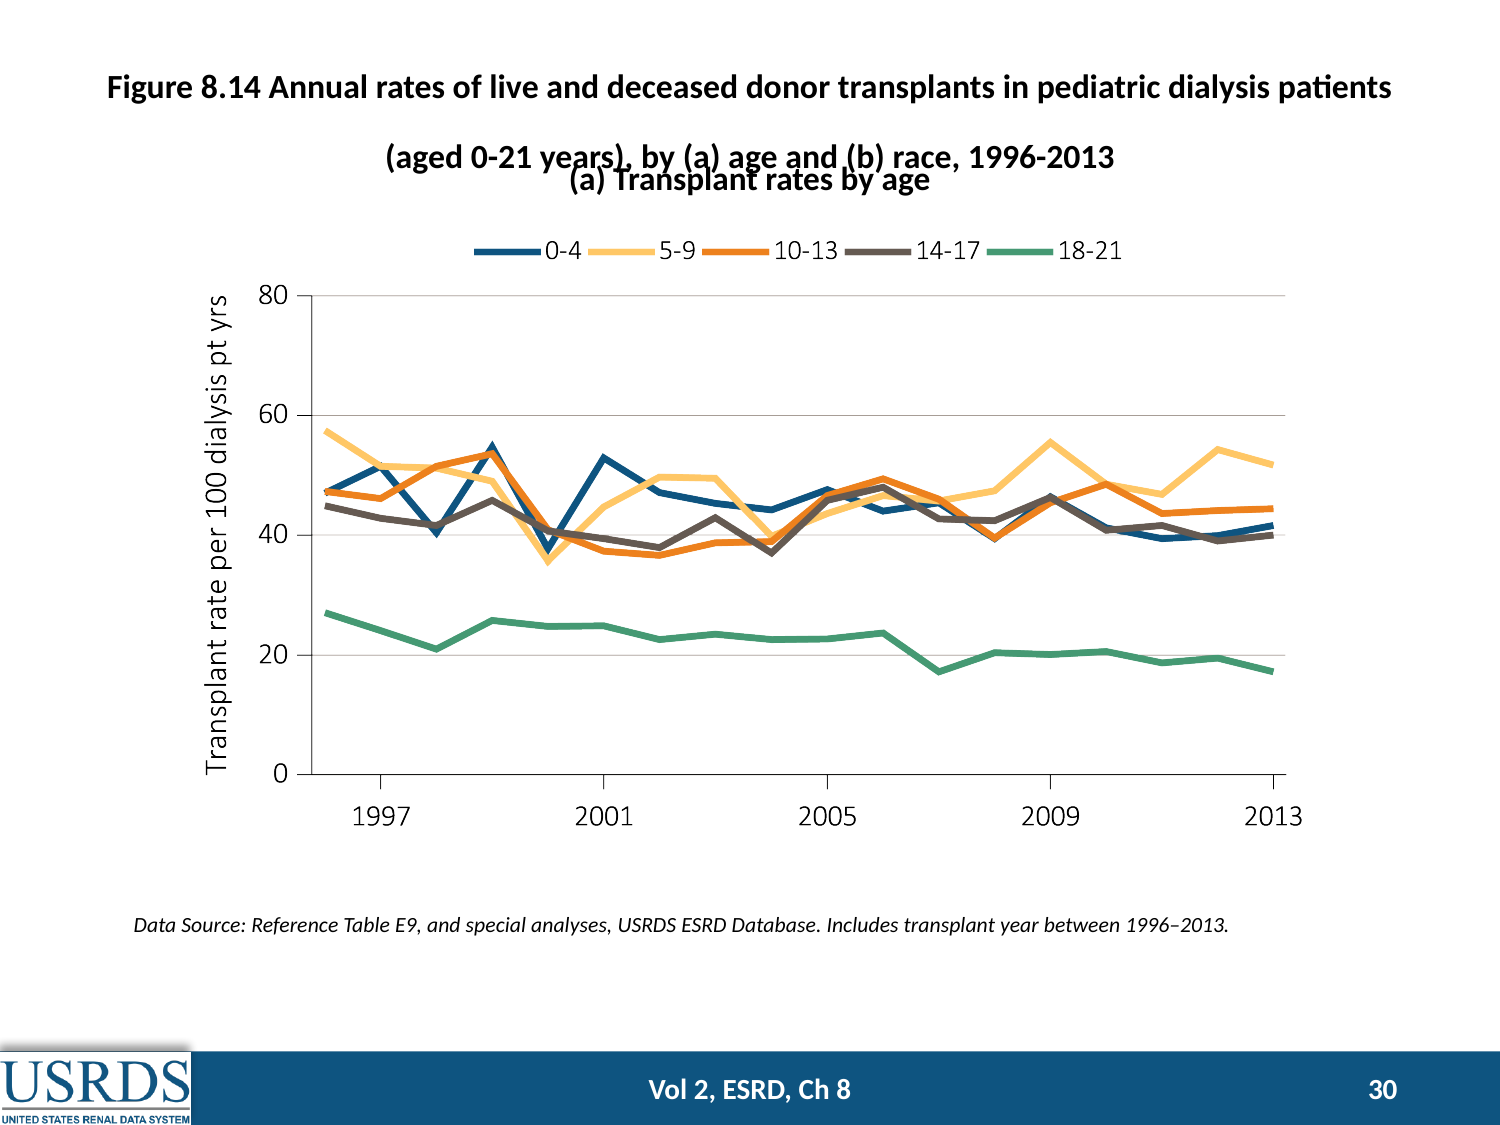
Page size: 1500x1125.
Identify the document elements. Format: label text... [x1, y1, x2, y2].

picture [187, 224, 1313, 901]
text_box (a) Transplant rates by age [554, 149, 946, 205]
footer Vol 2, ESRD, Ch 8 [587, 1062, 913, 1113]
slide_number 30 [1262, 1062, 1413, 1108]
picture [0, 1051, 192, 1125]
text_box Figure 8.14 Annual rates of live and deceased donor transplants in pediatric dialysis patients (aged 0-21 years), by (a) age and (b) race, 1996-2013 [74, 49, 1425, 205]
text_box Data Source: Reference Table E9, and special analyses, USRDS ESRD Database. Includes transplant year between 1996–2013. [118, 899, 1382, 959]
